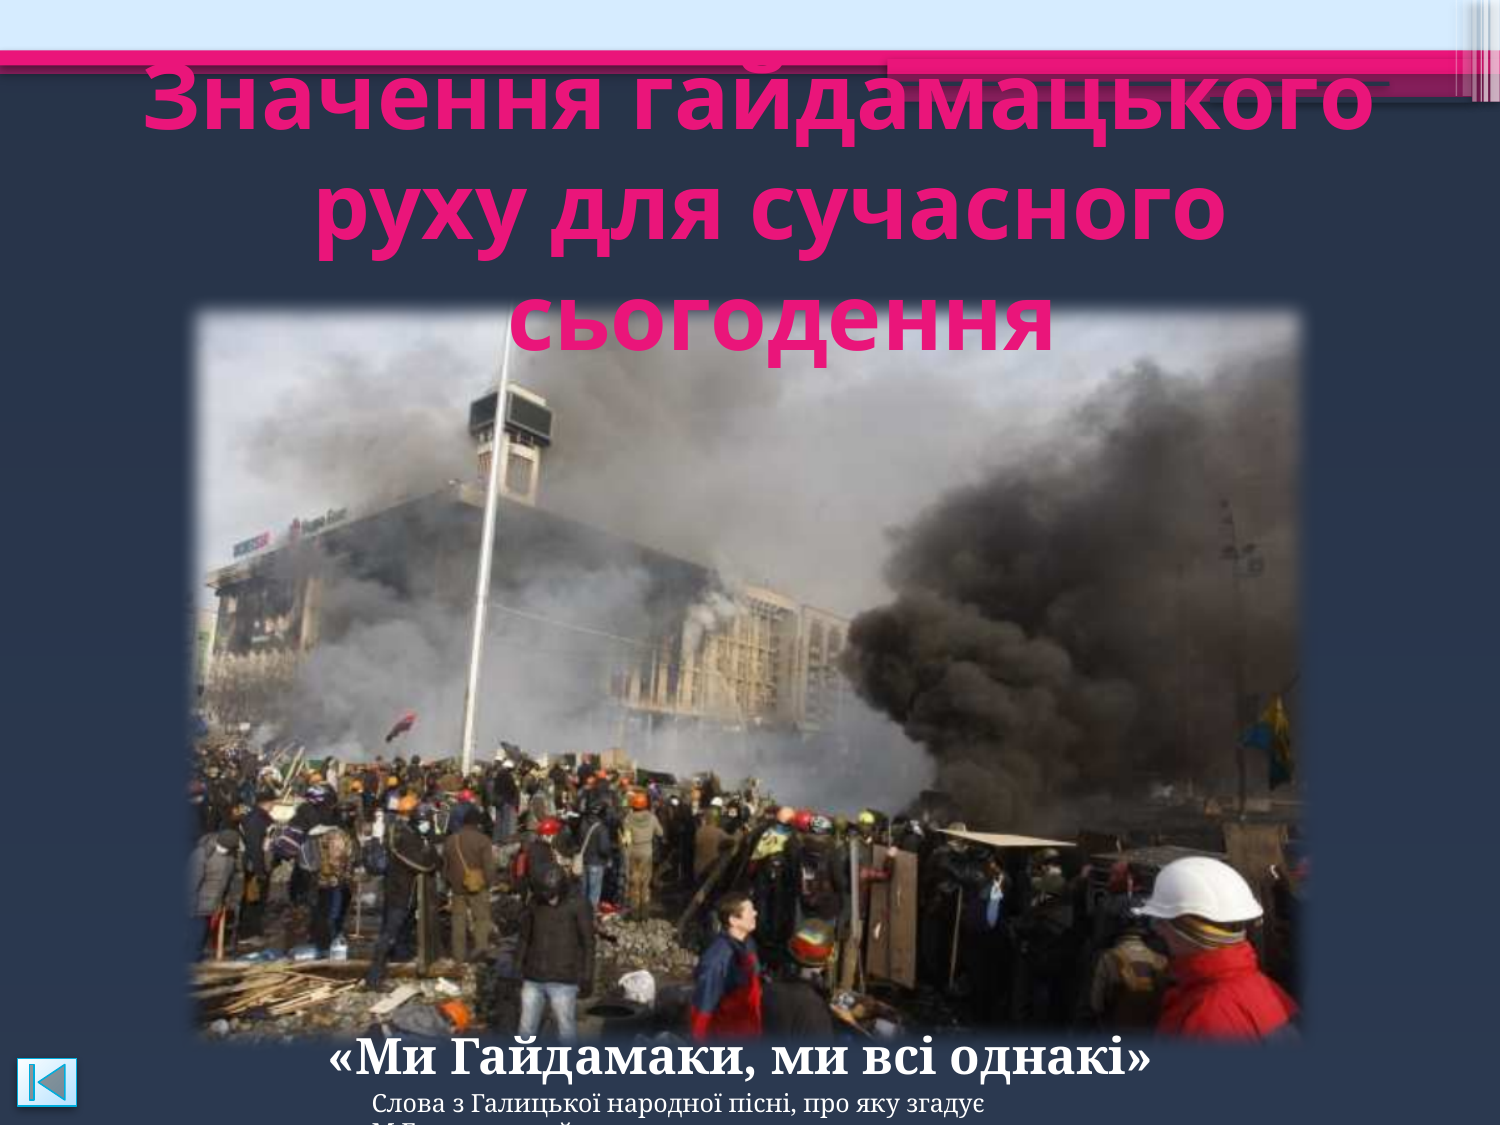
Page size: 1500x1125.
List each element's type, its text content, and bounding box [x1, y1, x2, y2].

text_box Слова з Галицької народної пісні, про яку згадує М.Грушевський [356, 1079, 1196, 1125]
text_box Значення гайдамацького руху для сучасного сьогодення [126, 30, 1416, 376]
picture [179, 294, 1318, 1055]
text_box «Ми Гайдамаки, ми всі однакі» [312, 1066, 1306, 1092]
text_box [17, 1058, 77, 1107]
